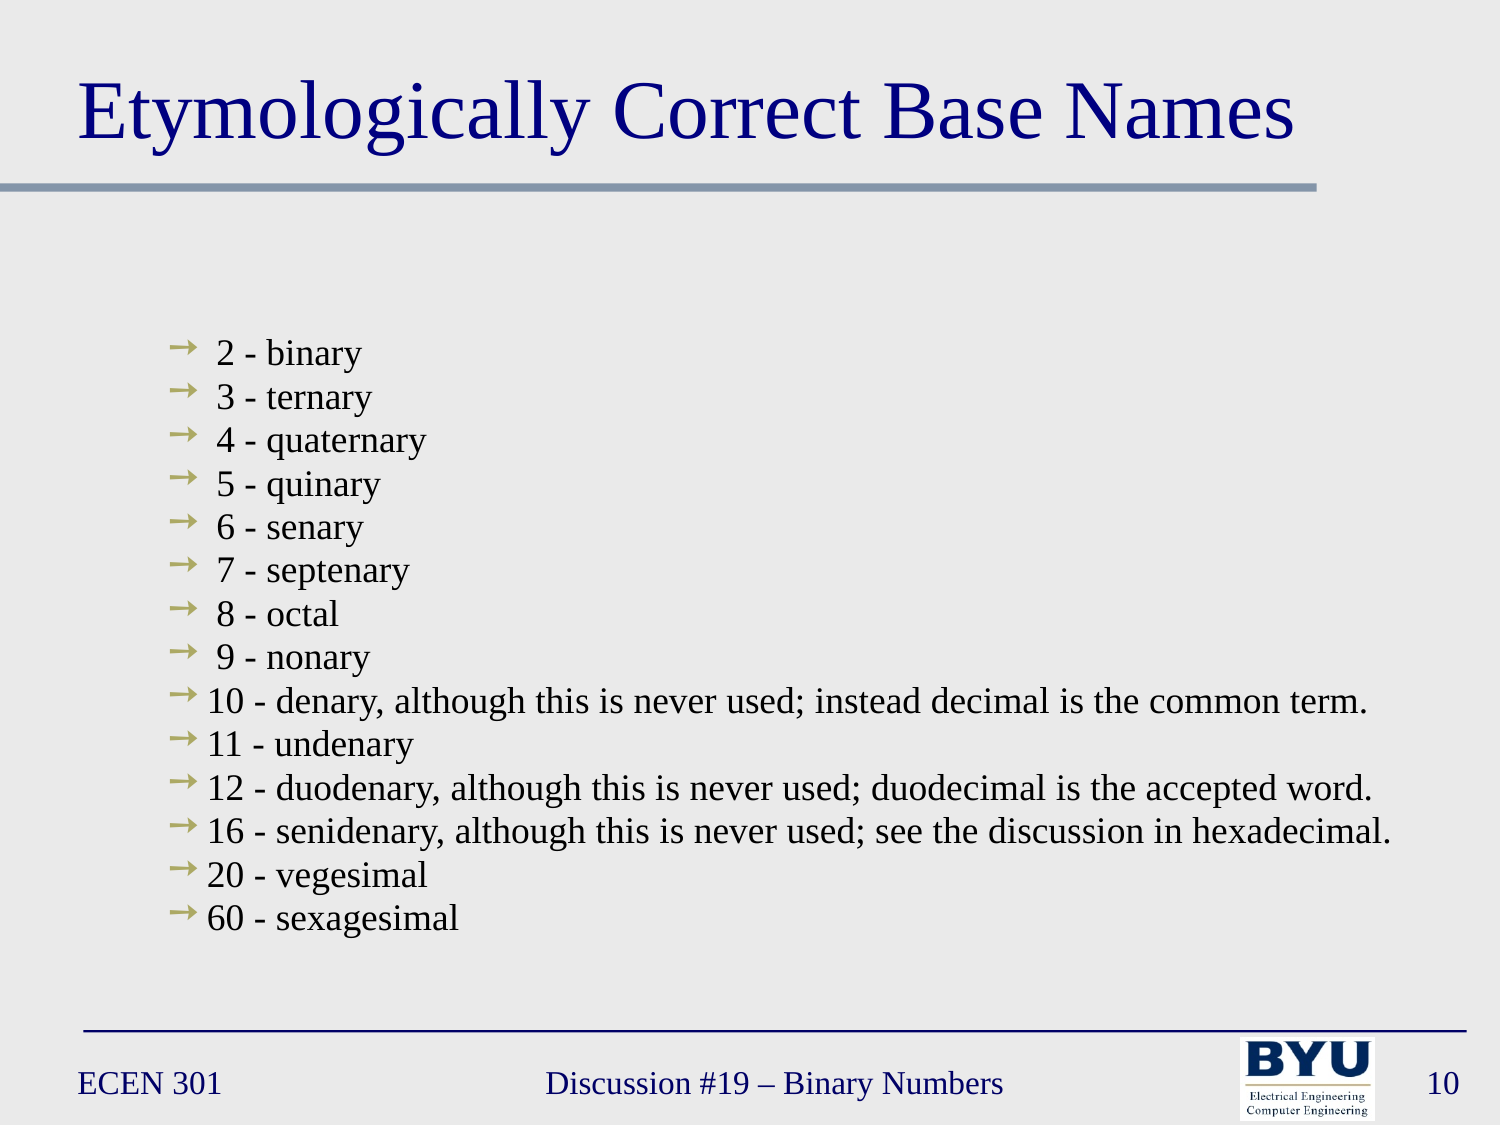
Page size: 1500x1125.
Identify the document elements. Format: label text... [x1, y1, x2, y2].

picture [1240, 1037, 1375, 1049]
list 2 - binary 3 - ternary 4 - quaternary 5 - quinary 6 - senary 7 - septenary 8 - octal 9 - nonary 10 - denary, although this is never used; instead decimal is the common term. 11 - undenary 12 - duodenary, although this is never used; duodecimal is the accepted word. 16 - senidenary, although this is never used; see the discussion in hexadecimal. 20 - vegesimal 60 - sexagesimal [87, 202, 1438, 1024]
picture [1240, 1113, 1375, 1121]
title Etymologically Correct Base Names [62, 12, 1451, 163]
footer Discussion #19 – Binary Numbers [487, 1049, 1063, 1113]
slide_number 10 [1162, 1049, 1476, 1113]
slide_number ECEN 301 [62, 1049, 388, 1113]
